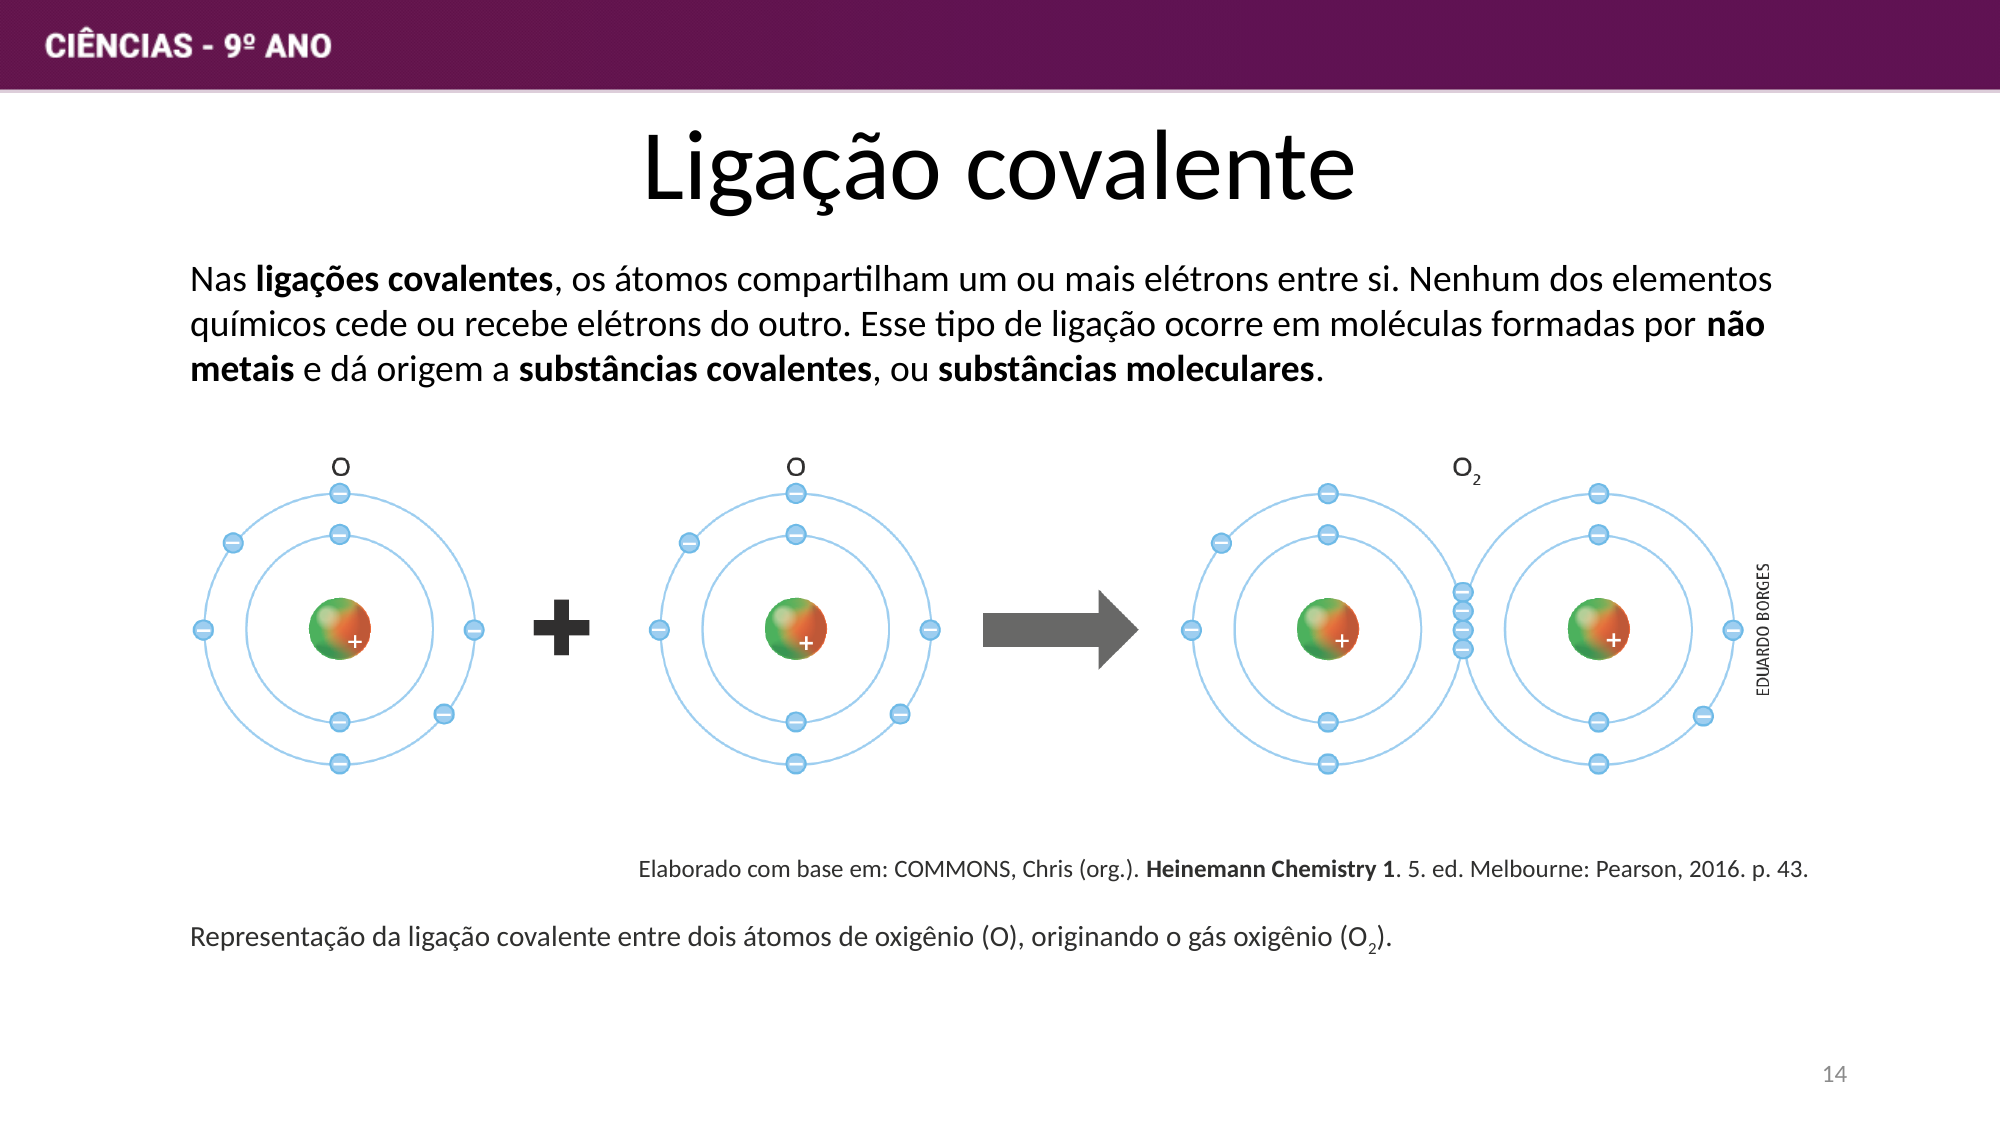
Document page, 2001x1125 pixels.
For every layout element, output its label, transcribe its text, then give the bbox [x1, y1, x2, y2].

text_box Ligação covalente [0, 106, 2000, 223]
text_box Elaborado com base em: COMMONS, Chris (org.). Heinemann Chemistry 1. 5. ed. Melbourne: Pearson, 2016. p. 43. Representação da ligação covalente entre dois átomos de oxigênio (O), originando o gás oxigênio (O2). [175, 845, 1825, 965]
slide_number 14 [1412, 1042, 1863, 1103]
picture [175, 443, 1786, 793]
picture [0, 0, 2000, 93]
text_box Nas ligações covalentes, os átomos compartilham um ou mais elétrons entre si. Nenhum dos elementos químicos cede ou recebe elétrons do outro. Esse tipo de ligação ocorre em moléculas formadas por não metais e dá origem a substâncias covalentes, ou substâncias moleculares. [175, 246, 1825, 397]
